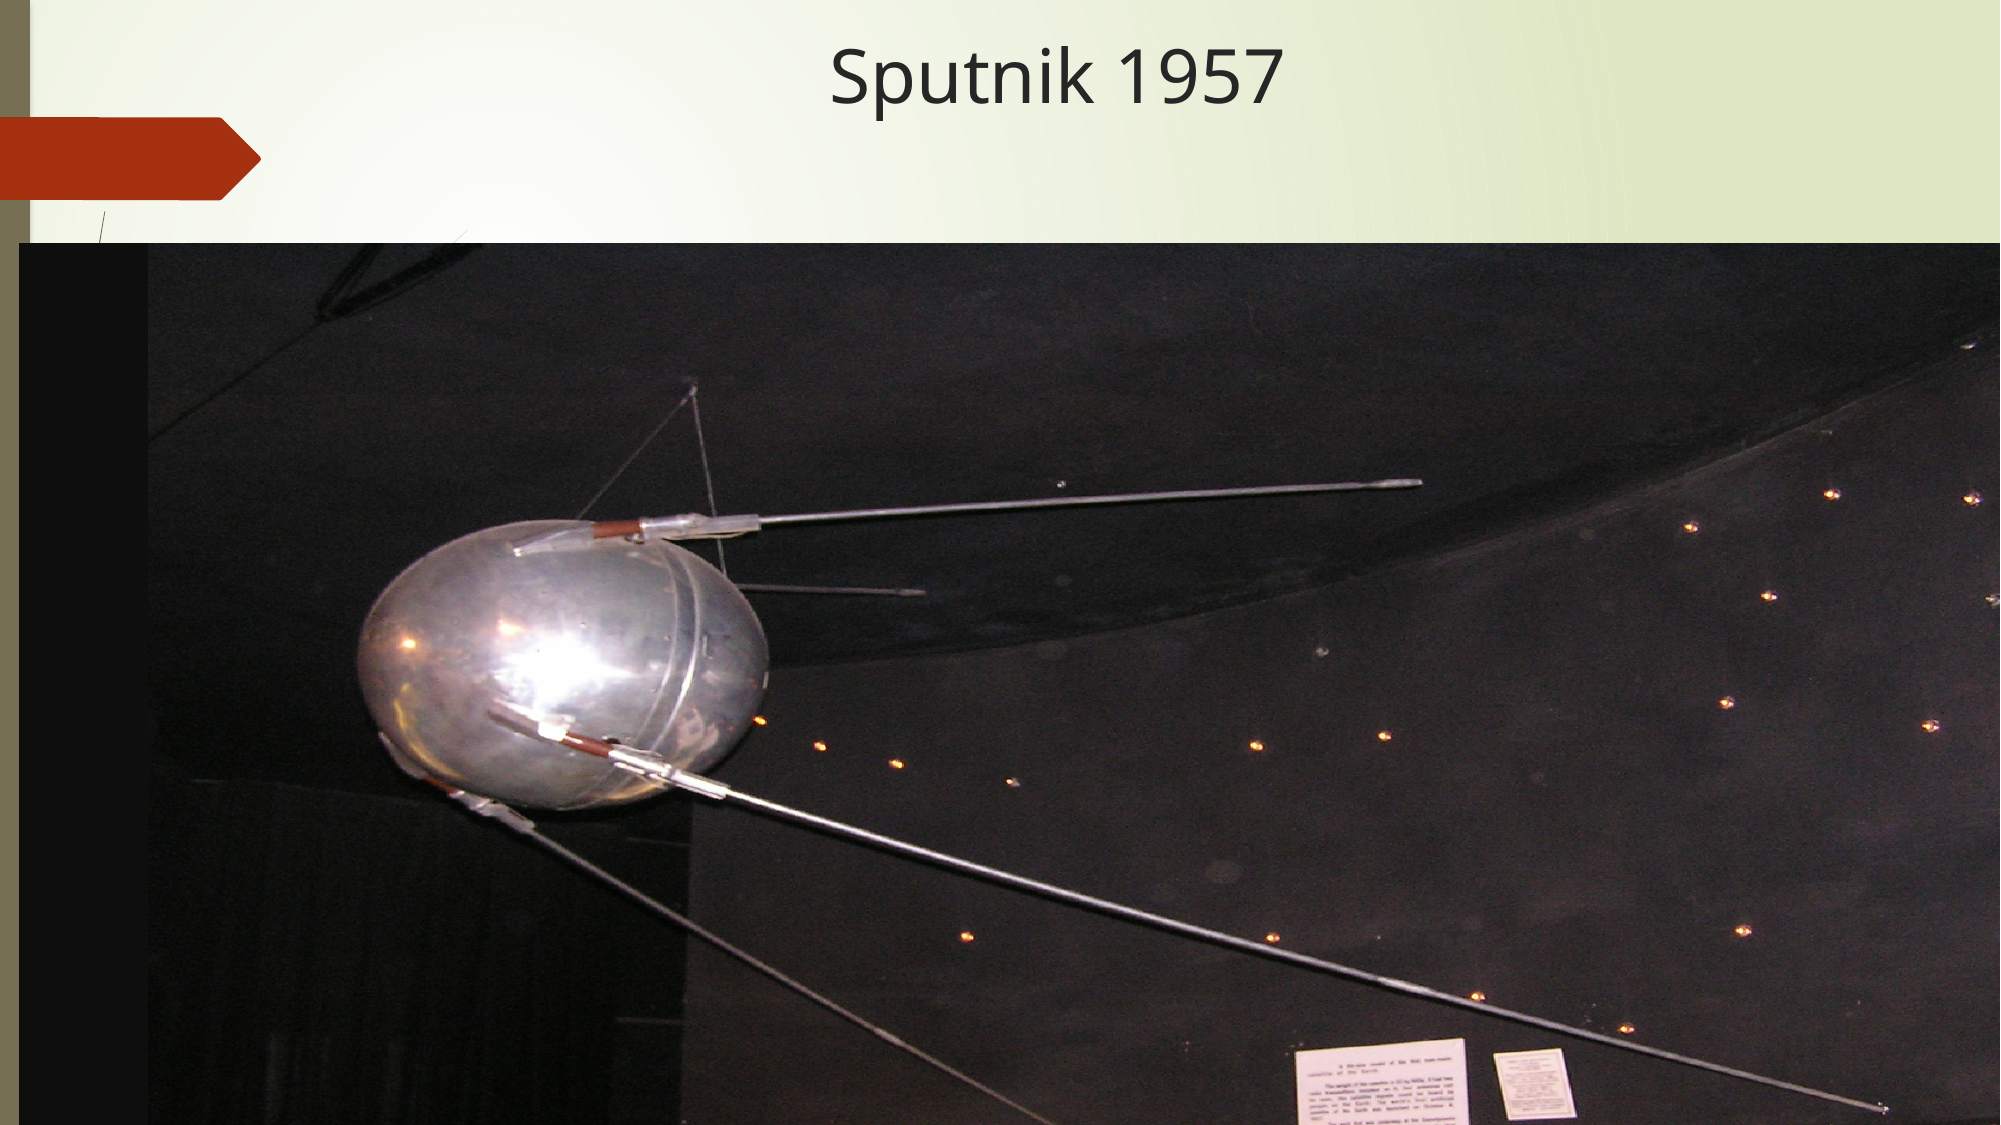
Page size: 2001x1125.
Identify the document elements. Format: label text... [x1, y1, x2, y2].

title Sputnik 1957 [327, 20, 1790, 231]
picture [19, 243, 2000, 1125]
